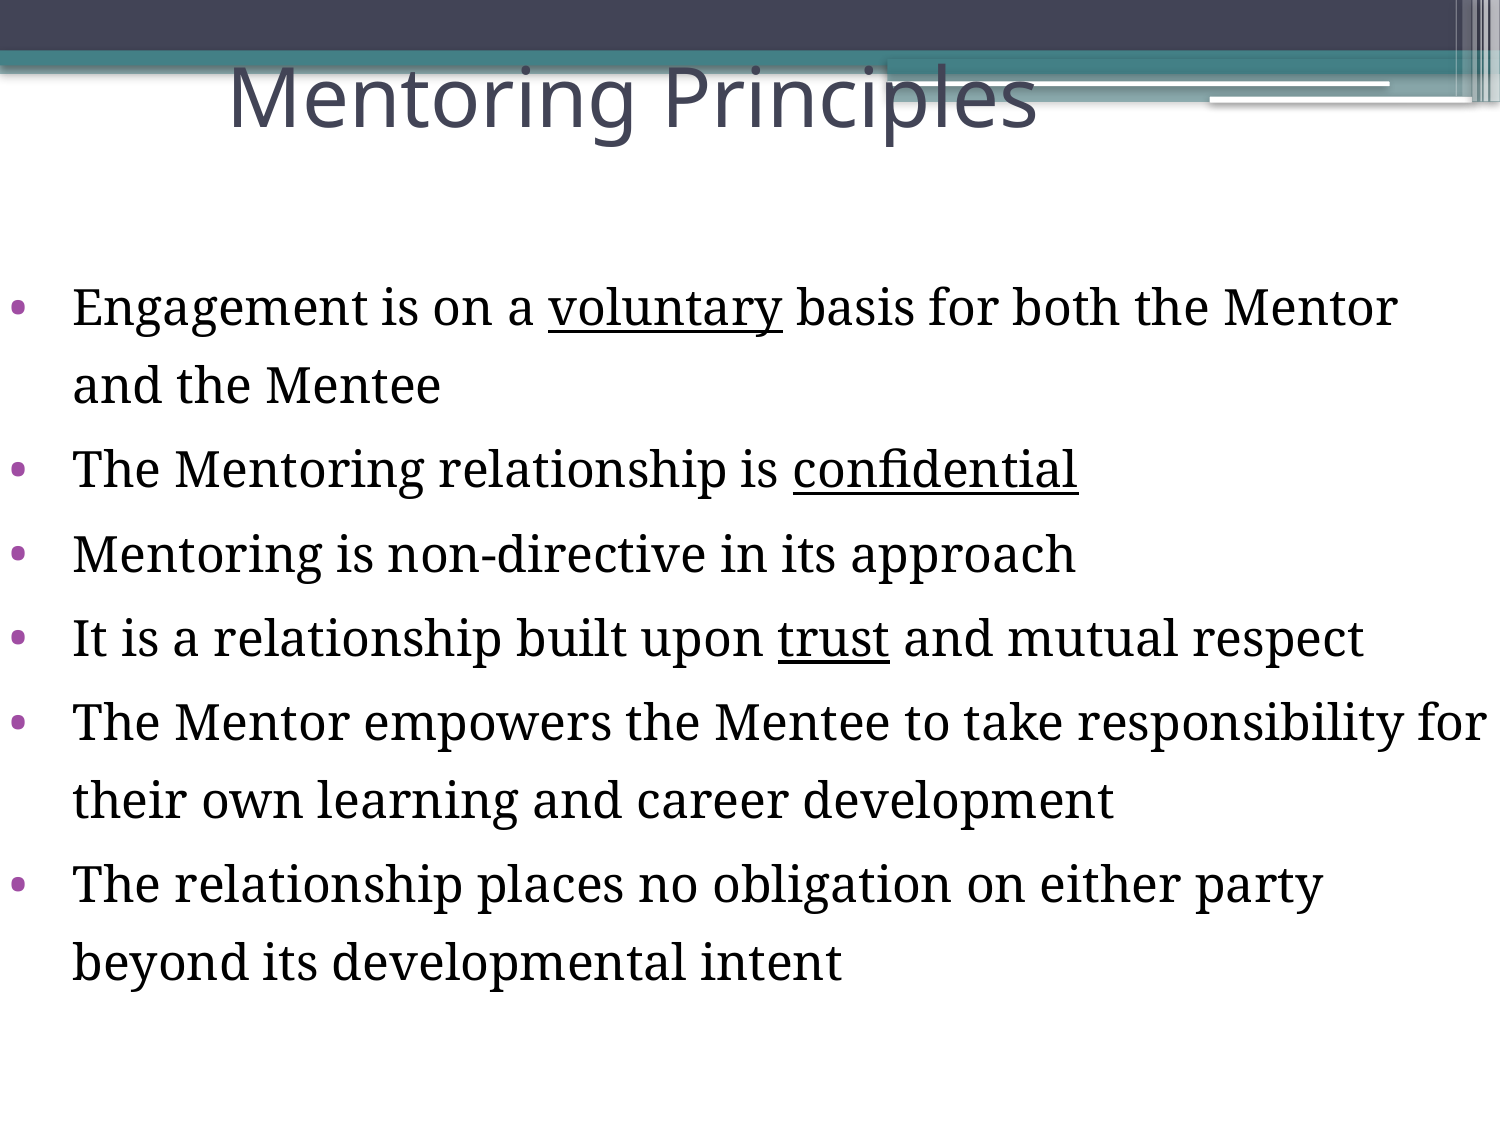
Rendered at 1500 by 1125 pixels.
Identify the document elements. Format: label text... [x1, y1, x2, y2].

title Mentoring Principles [212, 37, 1299, 200]
list Engagement is on a voluntary basis for both the Mentor and the Mentee The Mentoring relationship is confidential Mentoring is non-directive in its approach It is a relationship built upon trust and mutual respect The Mentor empowers the Mentee to take responsibility for their own learning and career development The relationship places no obligation on either party beyond its developmental intent [0, 249, 1500, 1125]
